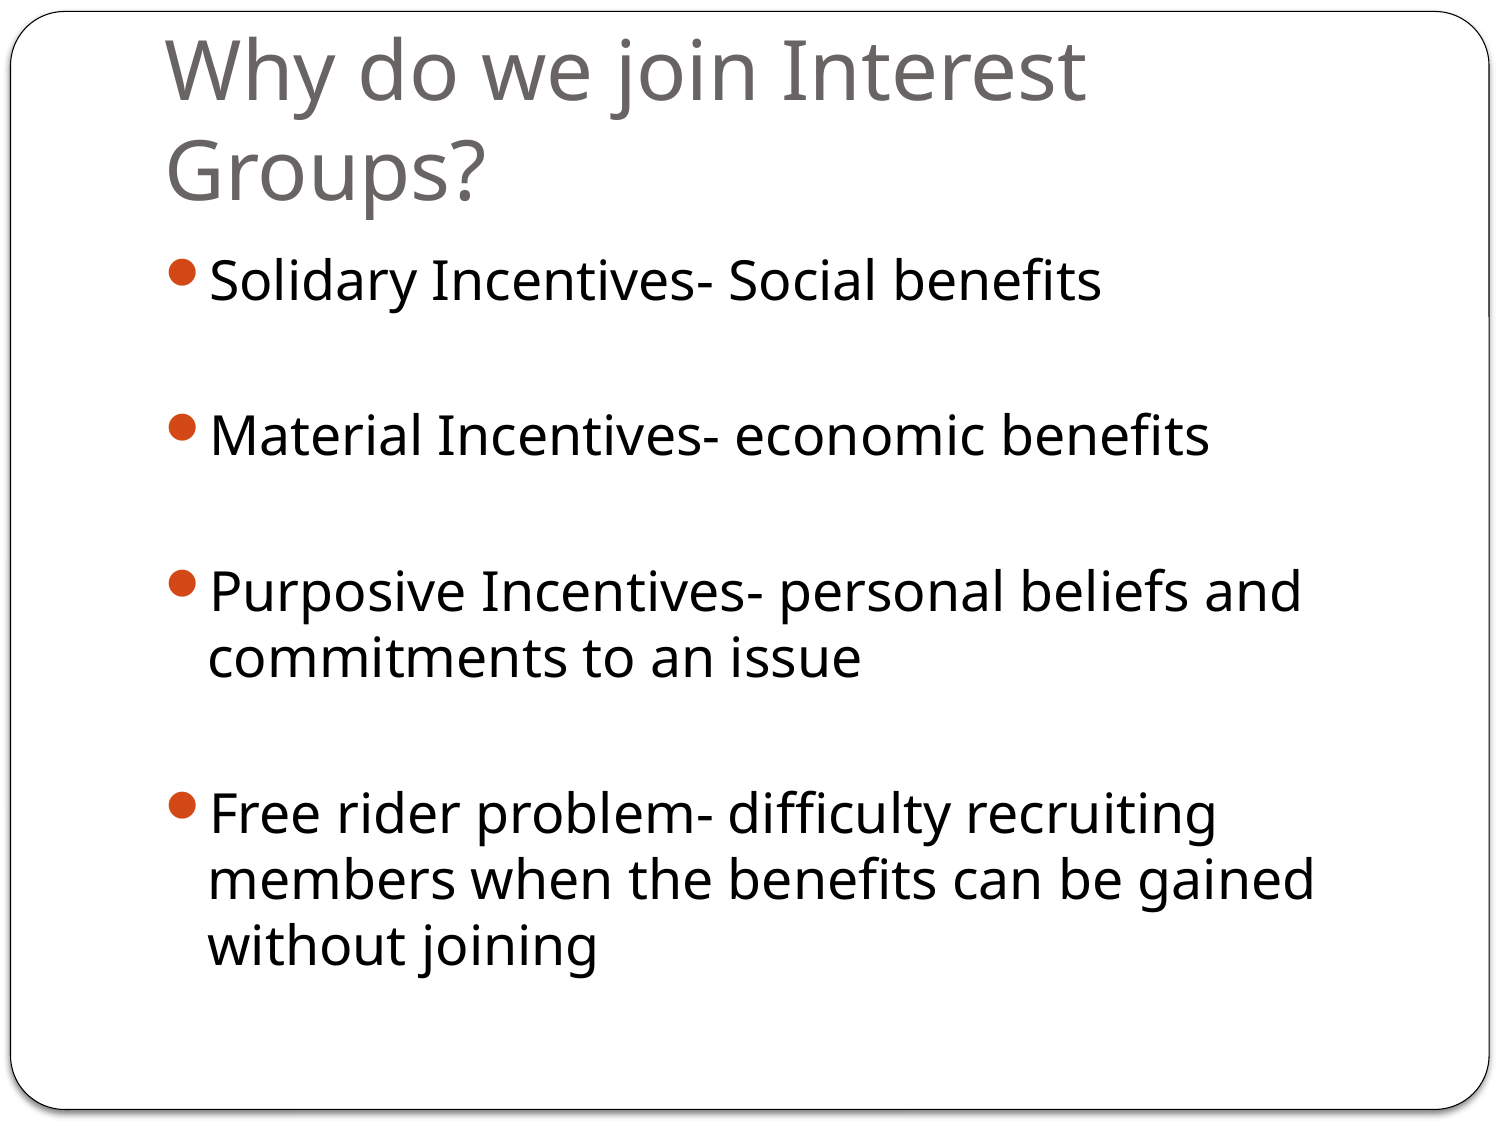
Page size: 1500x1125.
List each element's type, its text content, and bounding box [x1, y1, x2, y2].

list Solidary Incentives- Social benefits Material Incentives- economic benefits Purposive Incentives- personal beliefs and commitments to an issue Free rider problem- difficulty recruiting members when the benefits can be gained without joining [150, 237, 1425, 988]
title Why do we join Interest Groups? [150, 45, 1425, 233]
